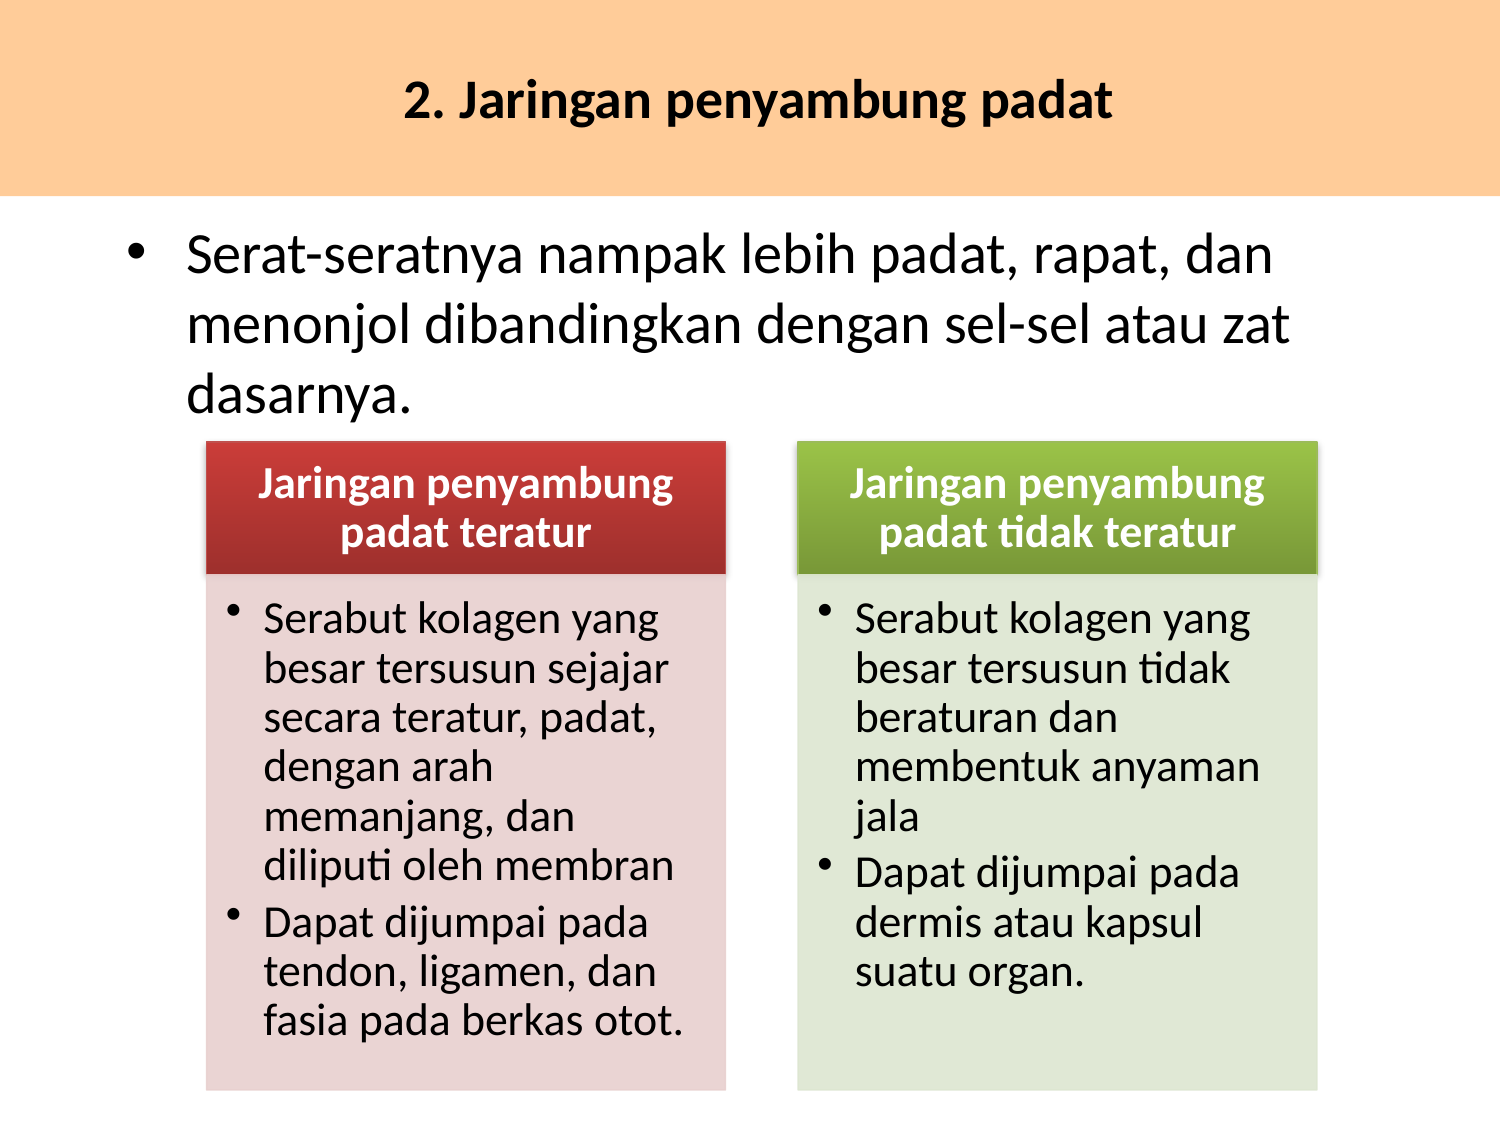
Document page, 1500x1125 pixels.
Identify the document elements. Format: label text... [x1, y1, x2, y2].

text_box Serat-seratnya nampak lebih padat, rapat, dan menonjol dibandingkan dengan sel-sel atau zat dasarnya. [112, 208, 1400, 433]
text_box [0, 0, 1500, 197]
title 2. Jaringan penyambung padat [43, 54, 1457, 138]
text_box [206, 432, 1318, 1100]
